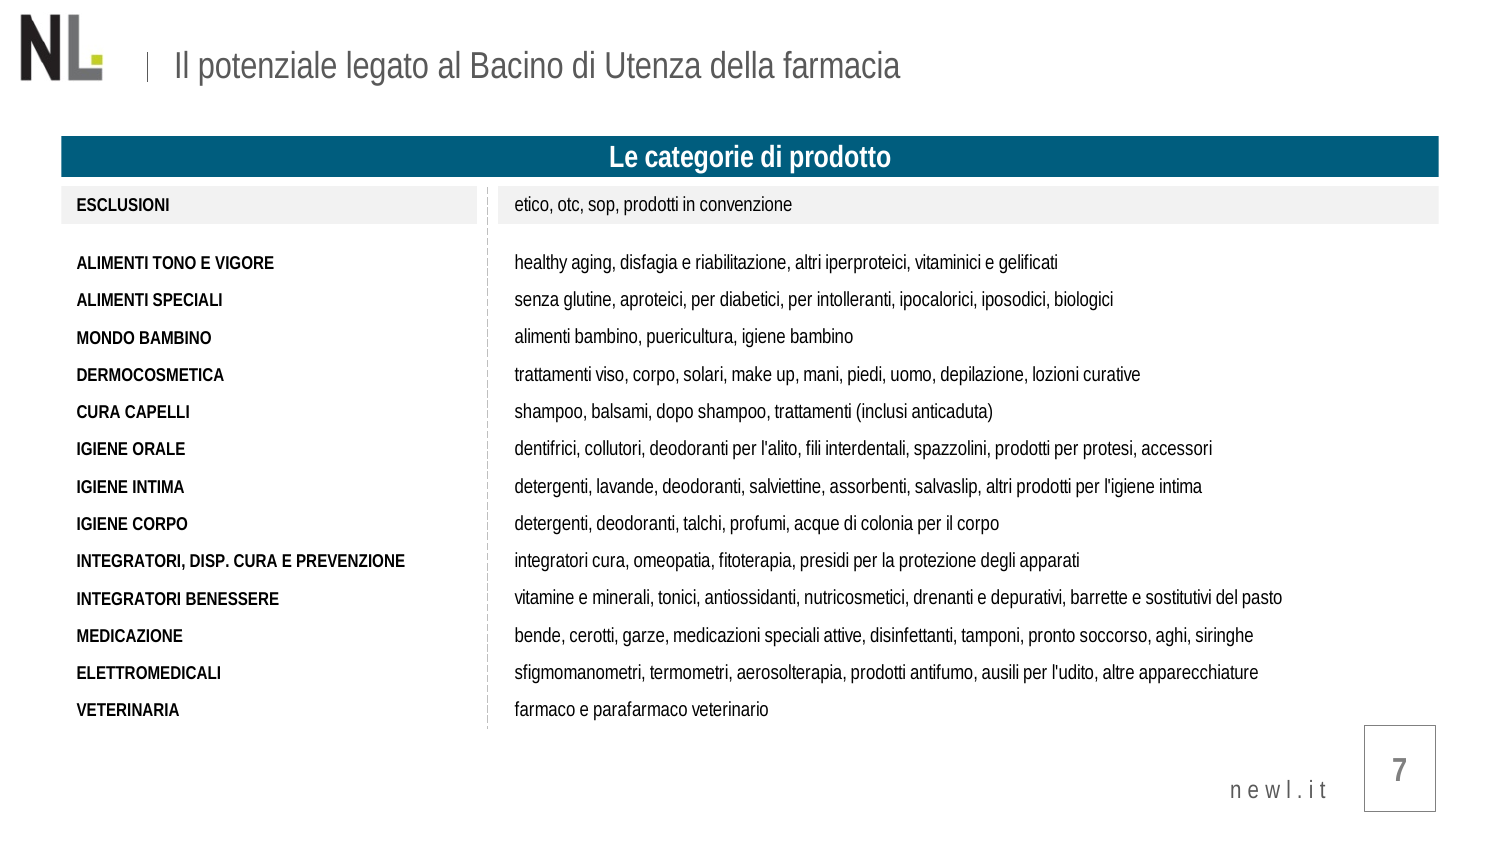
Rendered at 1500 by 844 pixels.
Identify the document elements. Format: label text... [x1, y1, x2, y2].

picture [791, 151, 803, 173]
picture [646, 151, 671, 167]
picture [626, 151, 637, 167]
picture [672, 148, 679, 167]
picture [878, 151, 890, 167]
slide_number 7 [1364, 737, 1436, 812]
picture [807, 151, 813, 166]
picture [762, 145, 773, 167]
picture [17, 12, 104, 82]
picture [60, 135, 1440, 730]
picture [860, 148, 875, 167]
picture [742, 151, 752, 167]
picture [611, 146, 623, 166]
picture [682, 151, 692, 167]
picture [846, 151, 858, 167]
subtitle Il potenziale legato al Bacino di Utenza della farmacia [159, 32, 1500, 95]
picture [815, 151, 827, 167]
picture [695, 151, 706, 173]
picture [710, 151, 722, 167]
picture [830, 145, 842, 167]
picture [726, 151, 738, 166]
